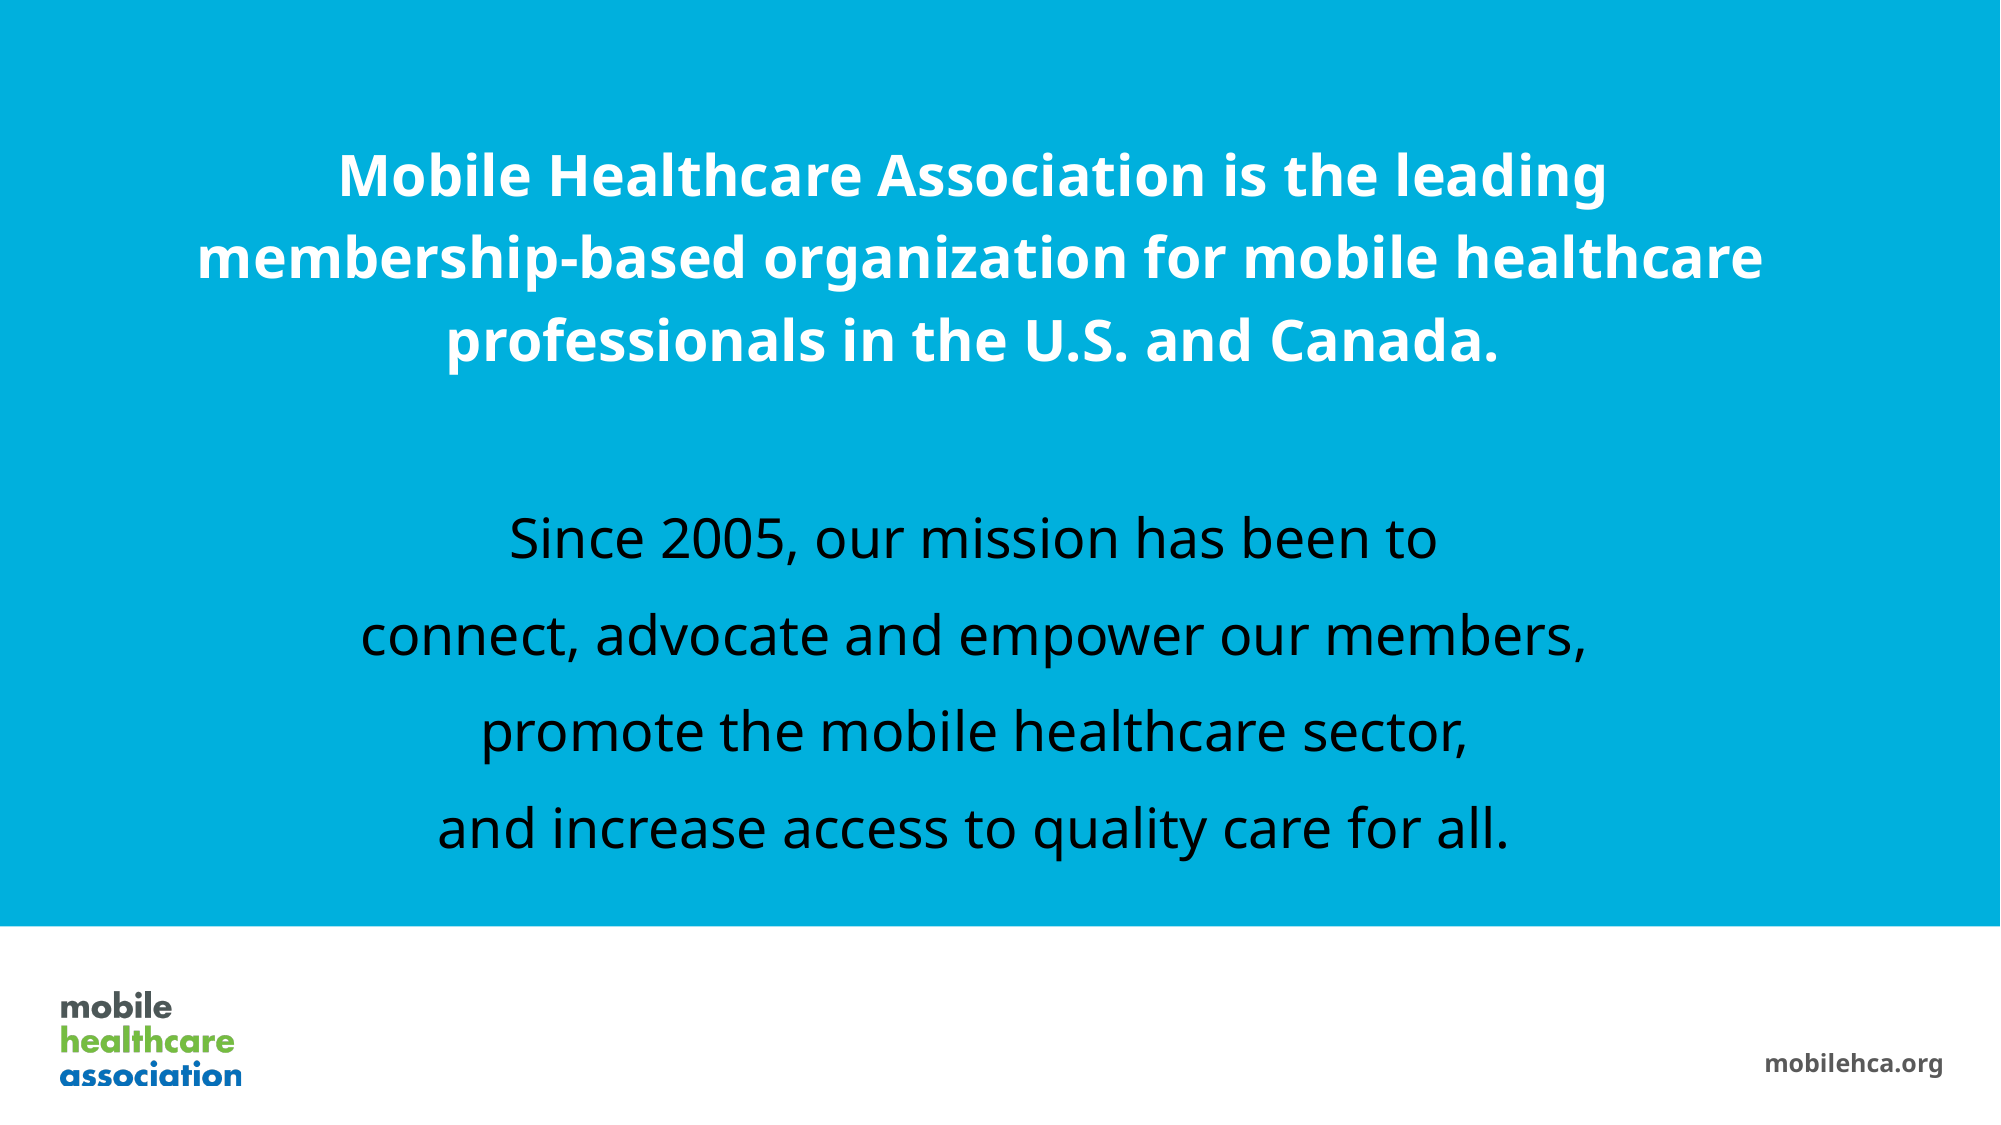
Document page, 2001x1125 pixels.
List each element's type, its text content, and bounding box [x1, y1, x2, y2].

list Mobile Healthcare Association is the leading membership-based organization for mobile healthcare professionals in the U.S. and Canada. Since 2005, our mission has been to connect, advocate and empower our members, promote the mobile healthcare sector, and increase access to quality care for all. [59, 39, 1904, 966]
picture [59, 990, 242, 1086]
text_box [0, 0, 2000, 929]
text_box mobilehca.org [1487, 1040, 1959, 1085]
